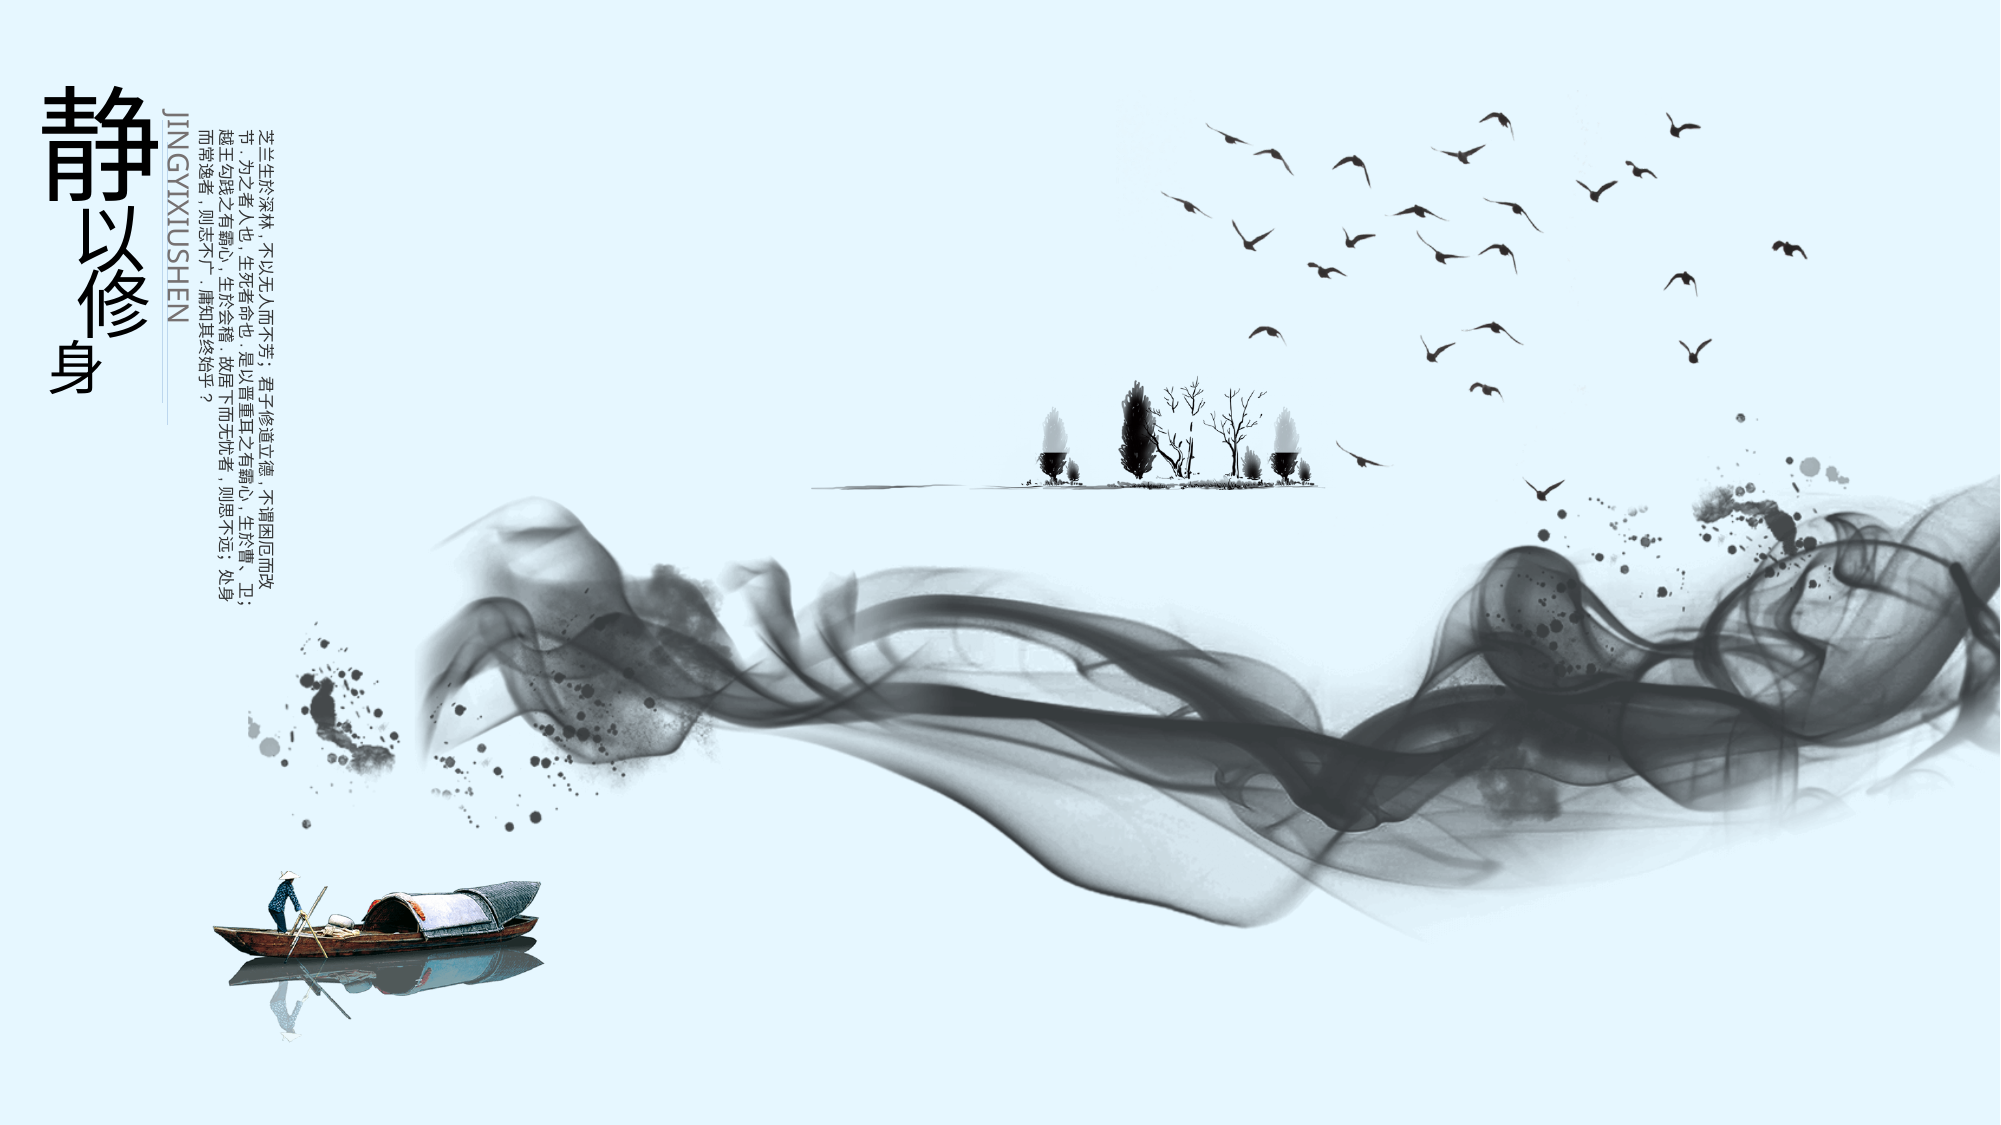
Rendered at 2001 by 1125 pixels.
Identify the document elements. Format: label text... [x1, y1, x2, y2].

text_box 修 [163, 340, 167, 355]
picture [150, 0, 2000, 1125]
text_box 静 [22, 59, 178, 224]
text_box 以 [56, 184, 154, 290]
text_box 芝兰生於深林,不以无人而不芳；君子修道立德,不谓困厄而改节.为之者人也,生死者命也.是以晋重耳之有霸心,生於曹、卫；越王勾践之有霸心,生於会稽.故居下而无忧者,则思不远；处身而常逸者,则志不广.庸知其终始乎? [174, 115, 240, 619]
text_box 修 [61, 250, 162, 355]
text_box 身 [32, 323, 121, 409]
text_box JINGYIXIUSHEN [154, 97, 205, 340]
